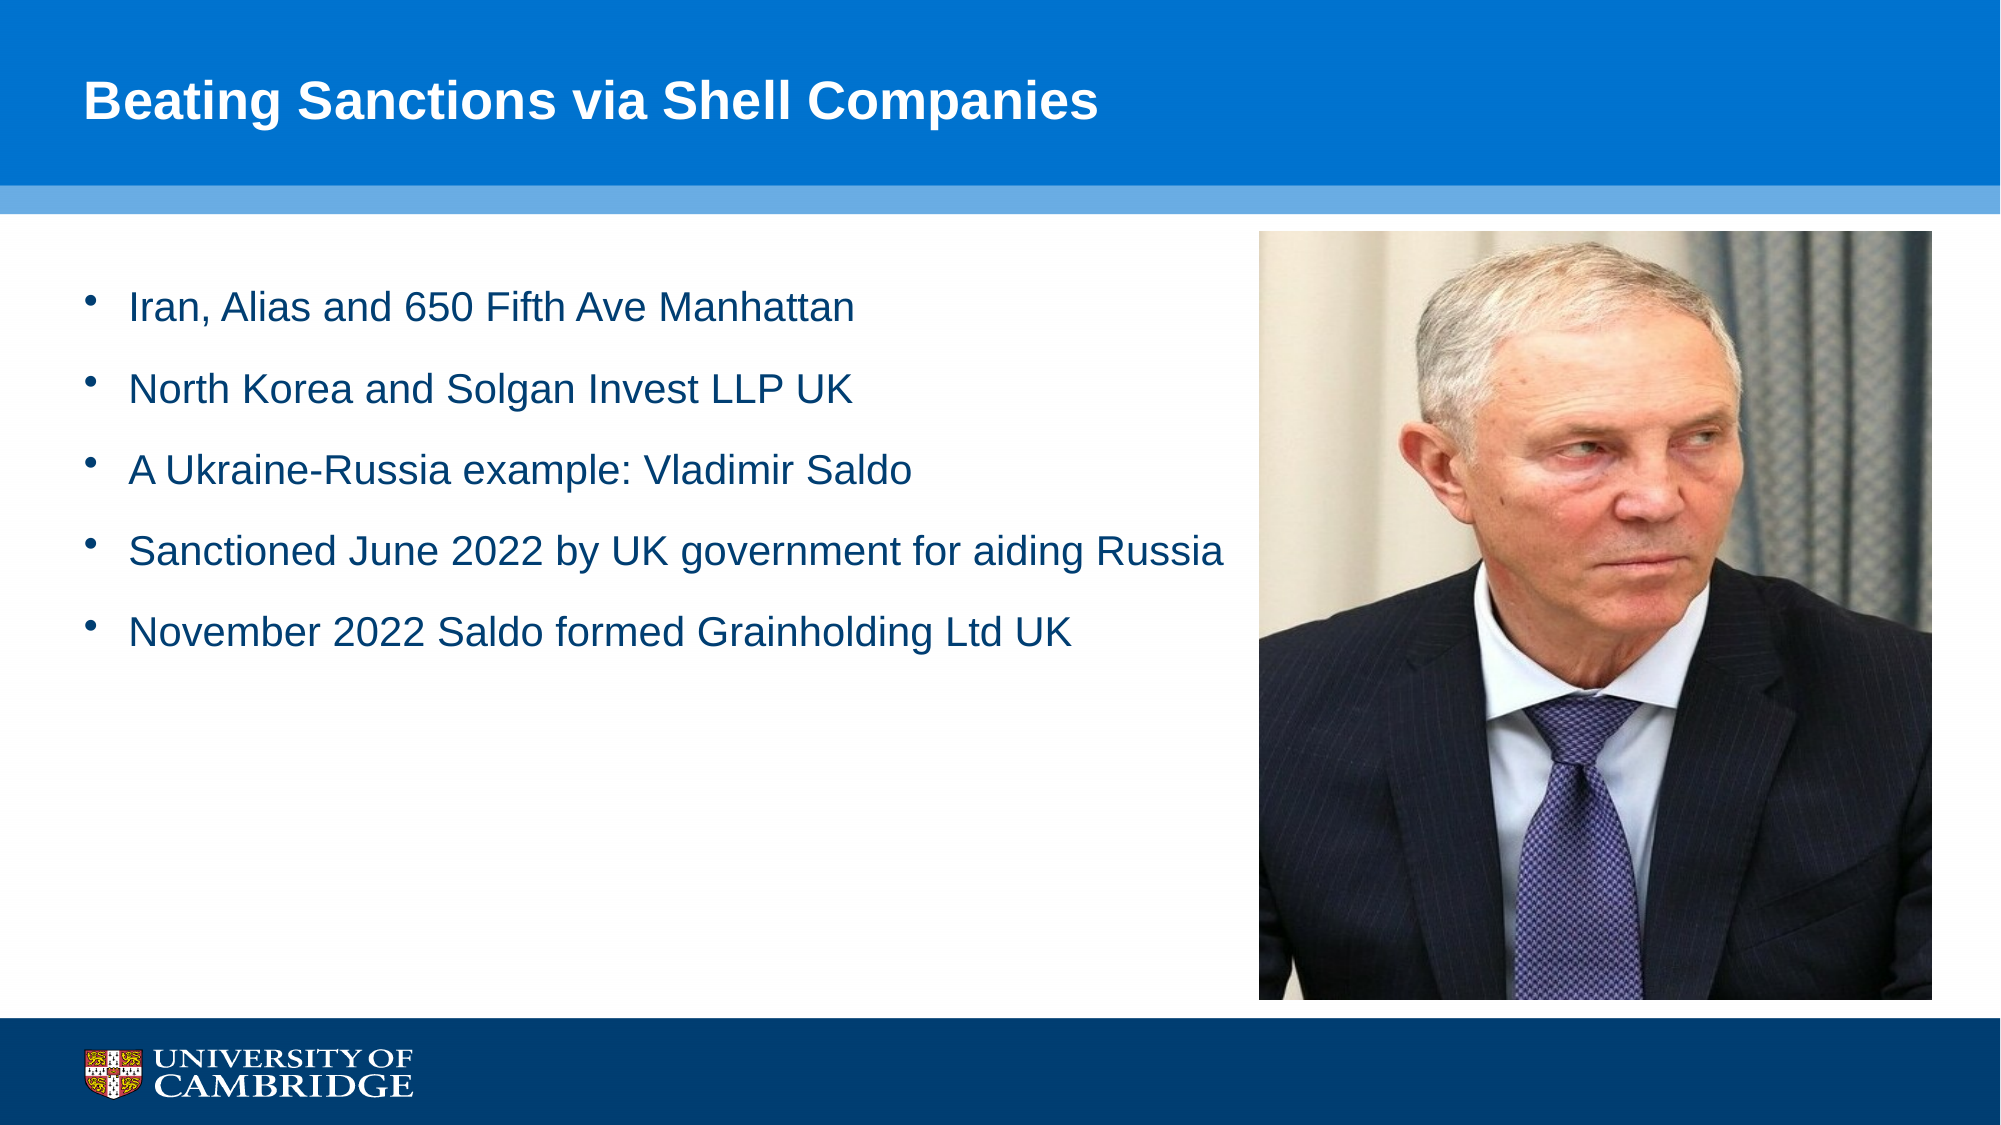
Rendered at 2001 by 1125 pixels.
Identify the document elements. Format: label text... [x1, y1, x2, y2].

title Beating Sanctions via Shell Companies [84, 65, 1916, 135]
picture [0, 0, 2001, 1125]
list Iran, Alias and 650 Fifth Ave Manhattan North Korea and Solgan Invest LLP UK A Ukraine-Russia example: Vladimir Saldo Sanctioned June 2022 by UK government for aiding Russia November 2022 Saldo formed Grainholding Ltd UK [84, 280, 1254, 948]
